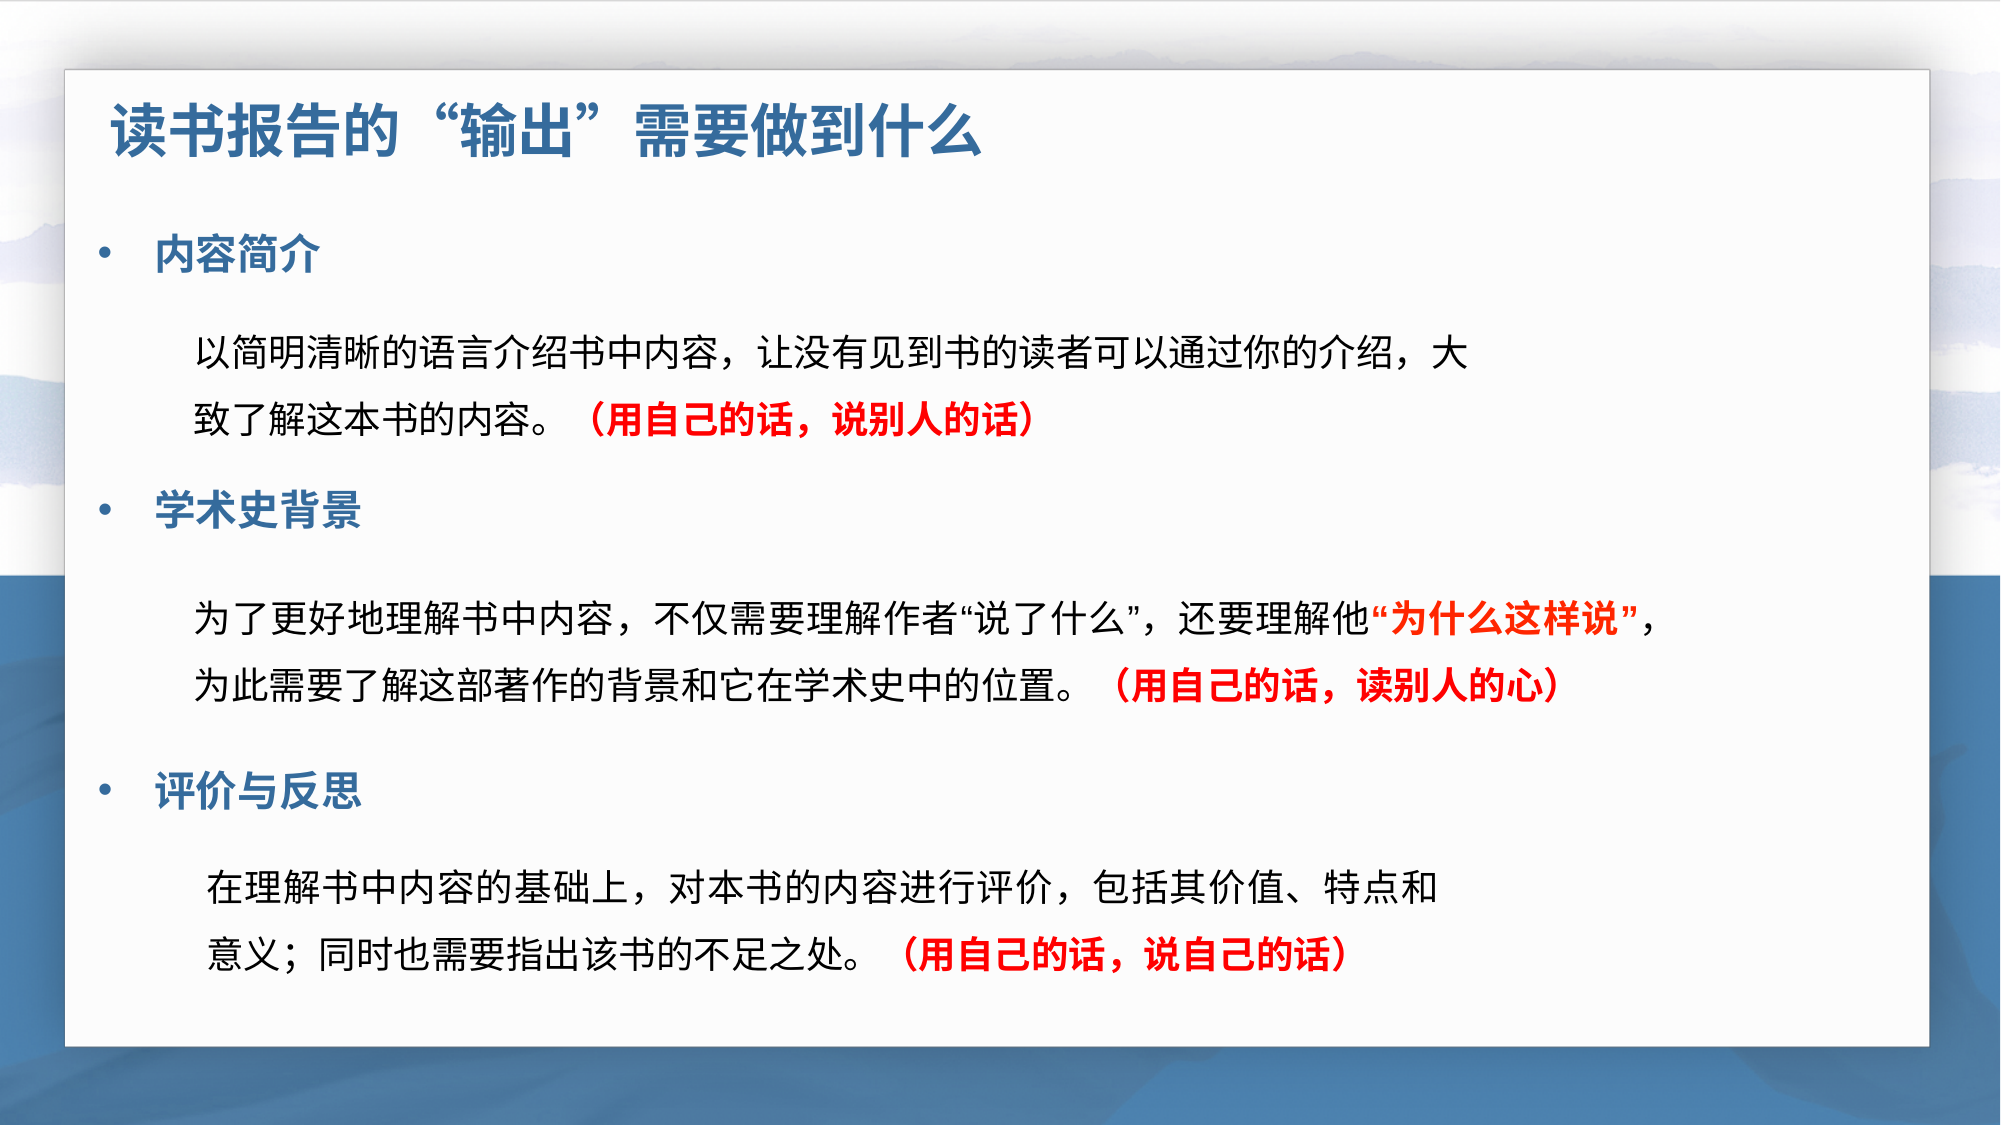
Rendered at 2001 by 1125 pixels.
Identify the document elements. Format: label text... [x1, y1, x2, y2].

picture [0, 0, 2001, 1125]
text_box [90, 476, 1685, 717]
text_box 读书报告的“输出”需要做到什么 [102, 87, 992, 172]
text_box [90, 756, 1447, 985]
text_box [90, 219, 1485, 451]
